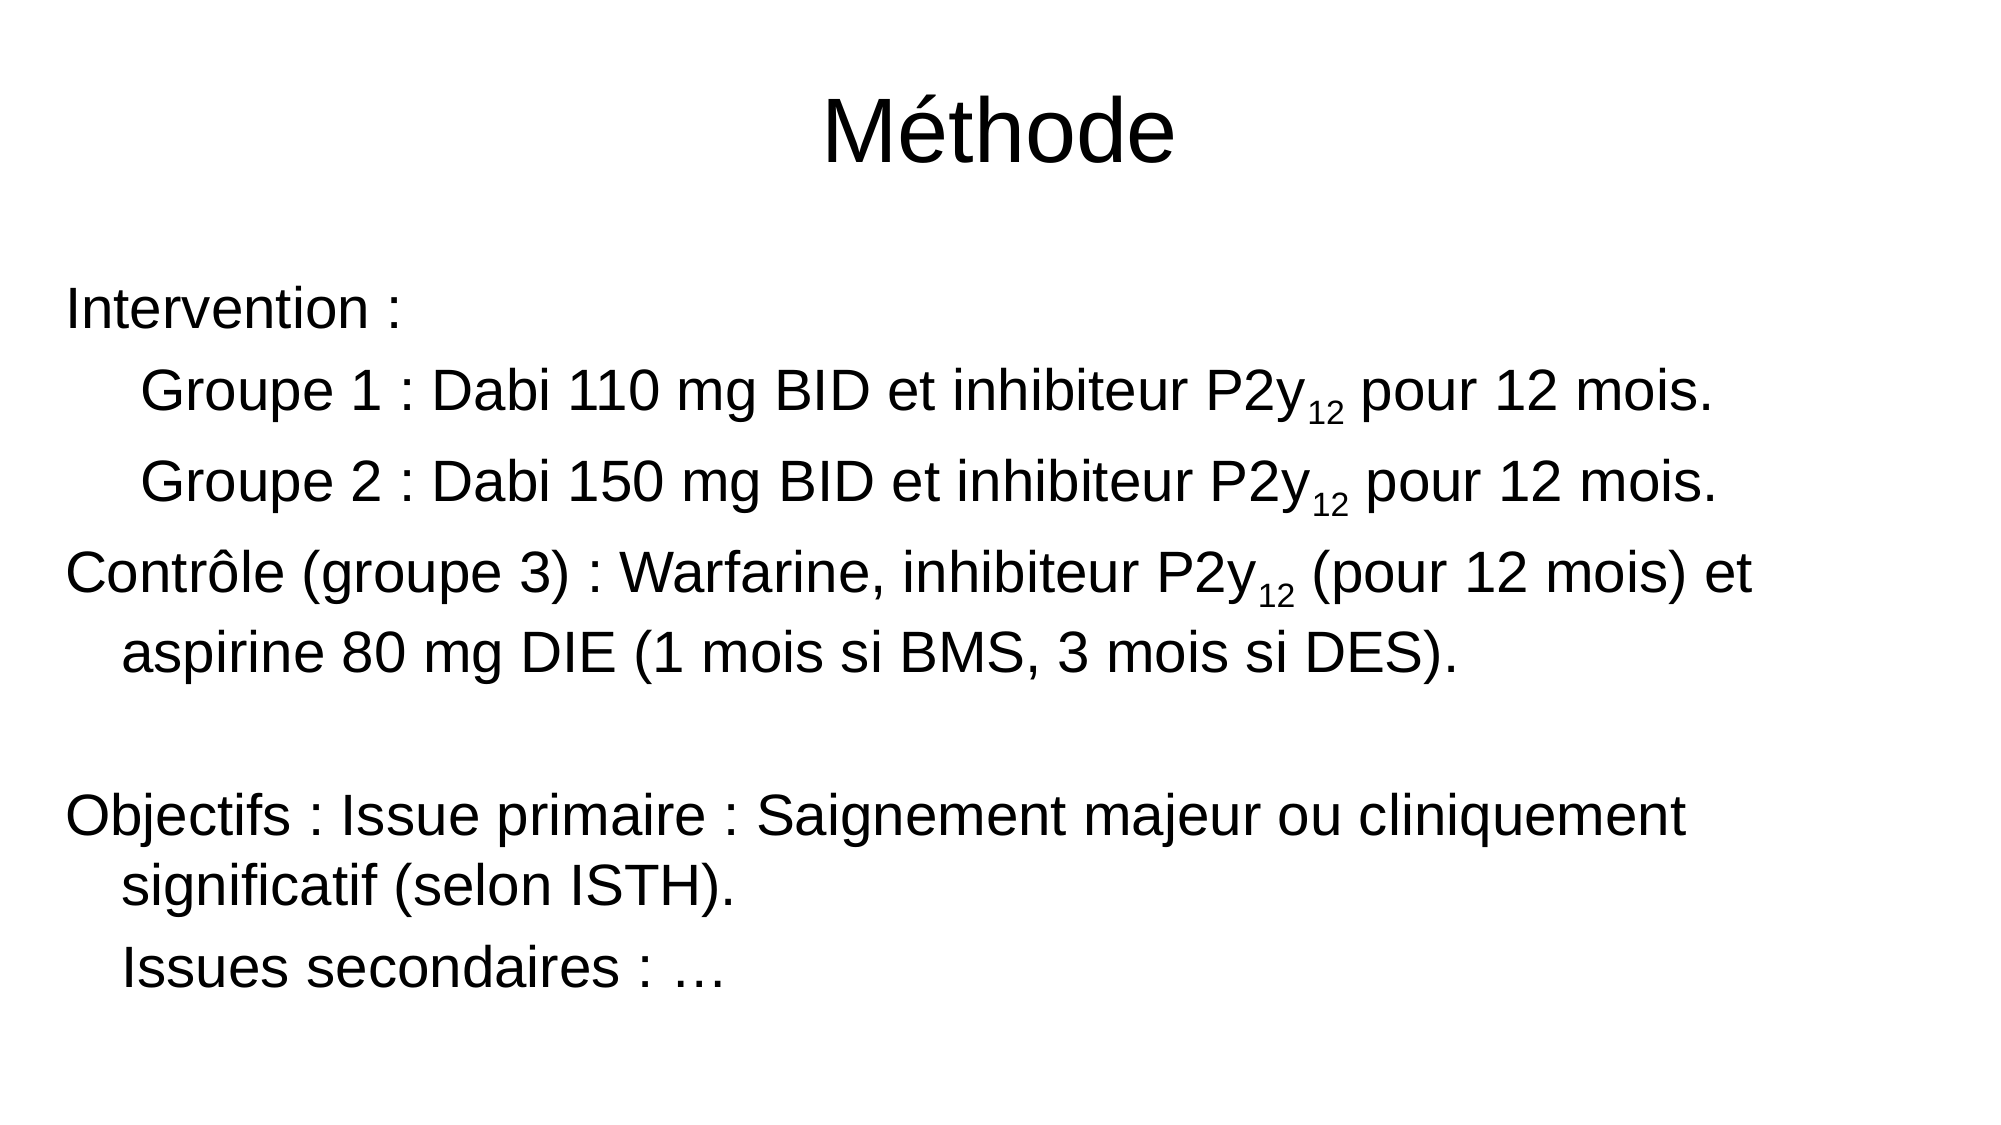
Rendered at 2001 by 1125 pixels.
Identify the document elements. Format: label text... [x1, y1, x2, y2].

list Intervention : Groupe 1 : Dabi 110 mg BID et inhibiteur P2y12 pour 12 mois. Groupe 2 : Dabi 150 mg BID et inhibiteur P2y12 pour 12 mois. Contrôle (groupe 3) : Warfarine, inhibiteur P2y12 (pour 12 mois) et aspirine 80 mg DIE (1 mois si BMS, 3 mois si DES). Objectifs : Issue primaire : Saignement majeur ou cliniquement significatif (selon ISTH). Issues secondaires : … [49, 262, 1951, 1026]
title Méthode [49, 31, 1951, 220]
